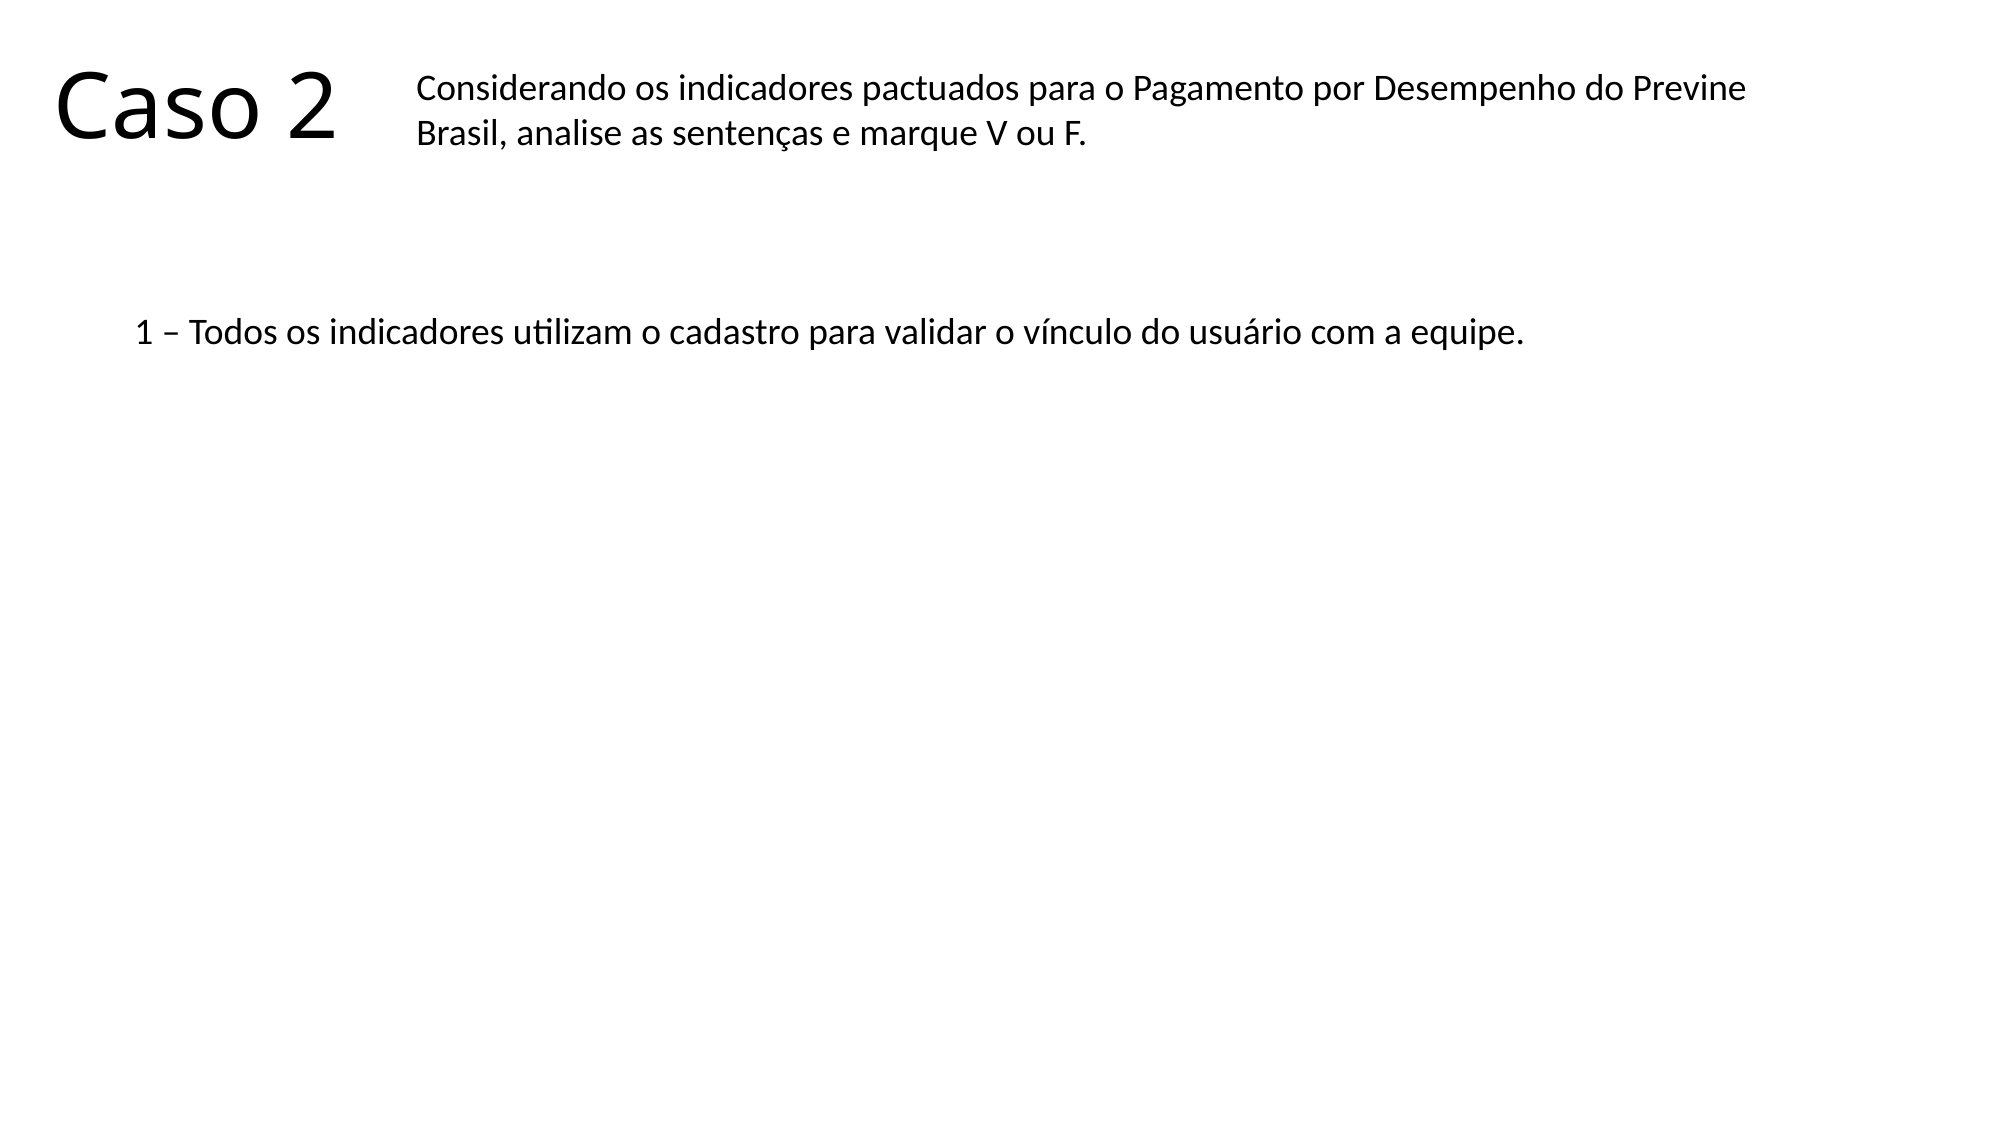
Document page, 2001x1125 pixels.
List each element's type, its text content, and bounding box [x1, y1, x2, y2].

text_box Considerando os indicadores pactuados para o Pagamento por Desempenho do Previne Brasil, analise as sentenças e marque V ou F. [401, 55, 1845, 161]
title Caso 2 [38, 0, 1764, 218]
text_box 1 – Todos os indicadores utilizam o cadastro para validar o vínculo do usuário com a equipe. [119, 296, 1845, 419]
